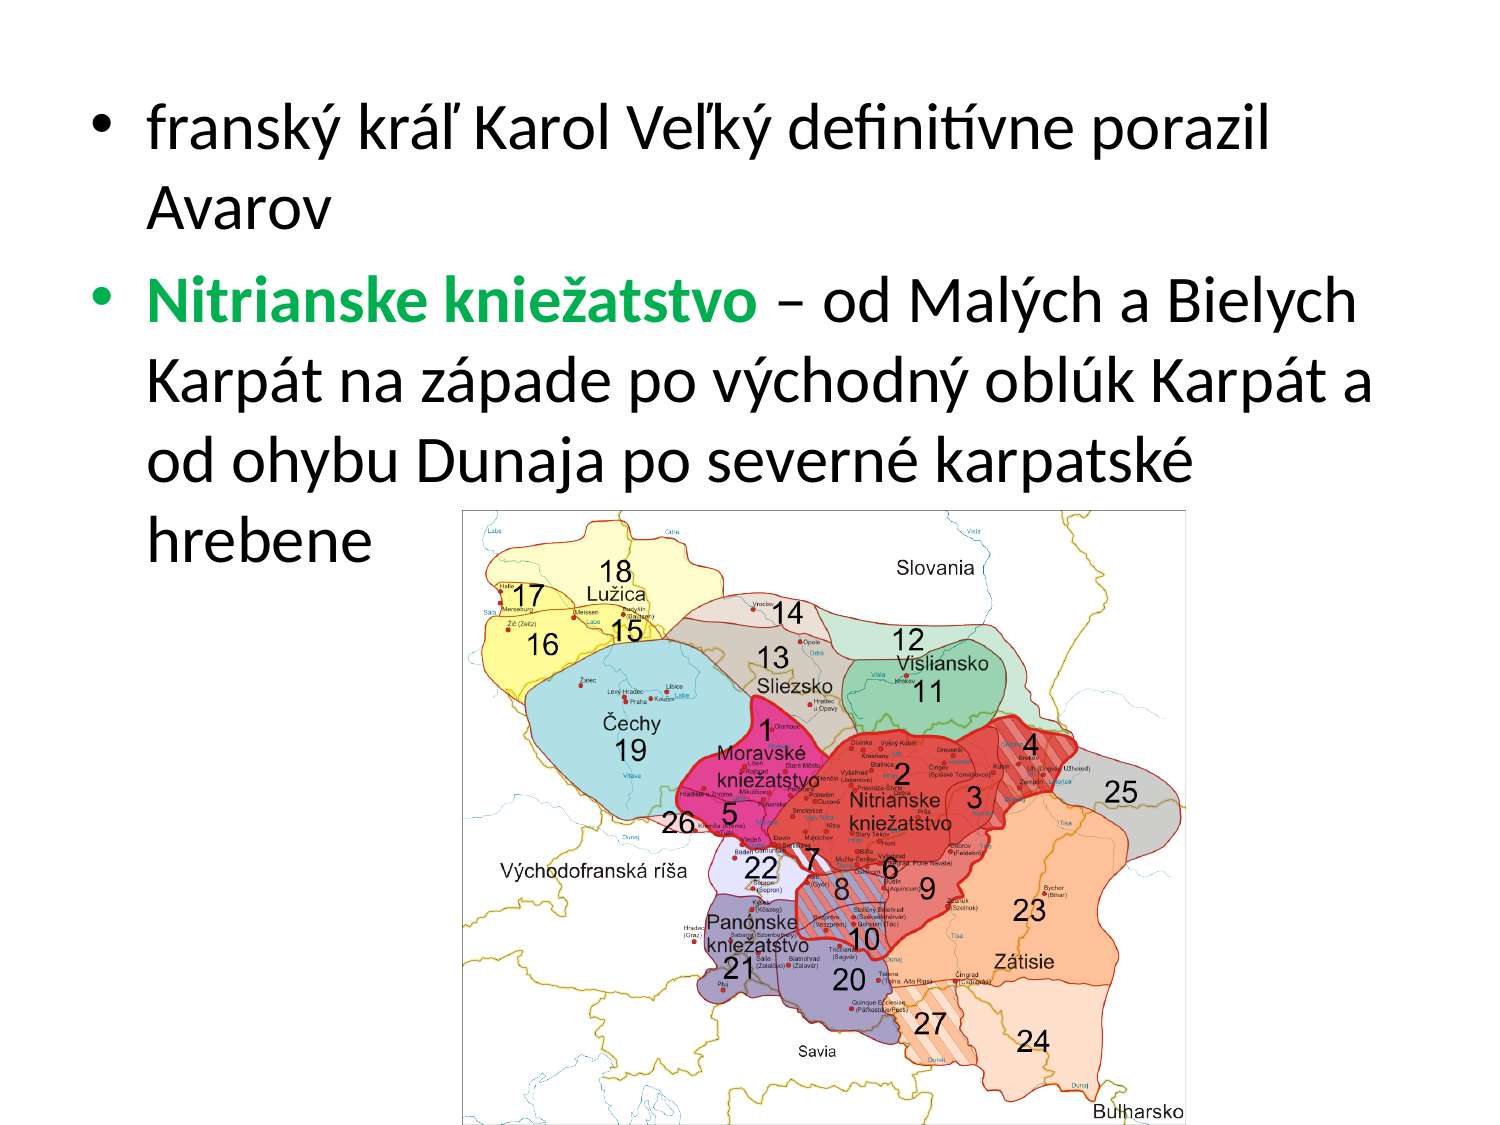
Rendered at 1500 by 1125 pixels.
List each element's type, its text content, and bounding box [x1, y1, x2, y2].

picture [462, 510, 1187, 1125]
list franský kráľ Karol Veľký definitívne porazil Avarov Nitrianske kniežatstvo – od Malých a Bielych Karpát na západe po východný oblúk Karpát a od ohybu Dunaja po severné karpatské hrebene [75, 75, 1425, 588]
